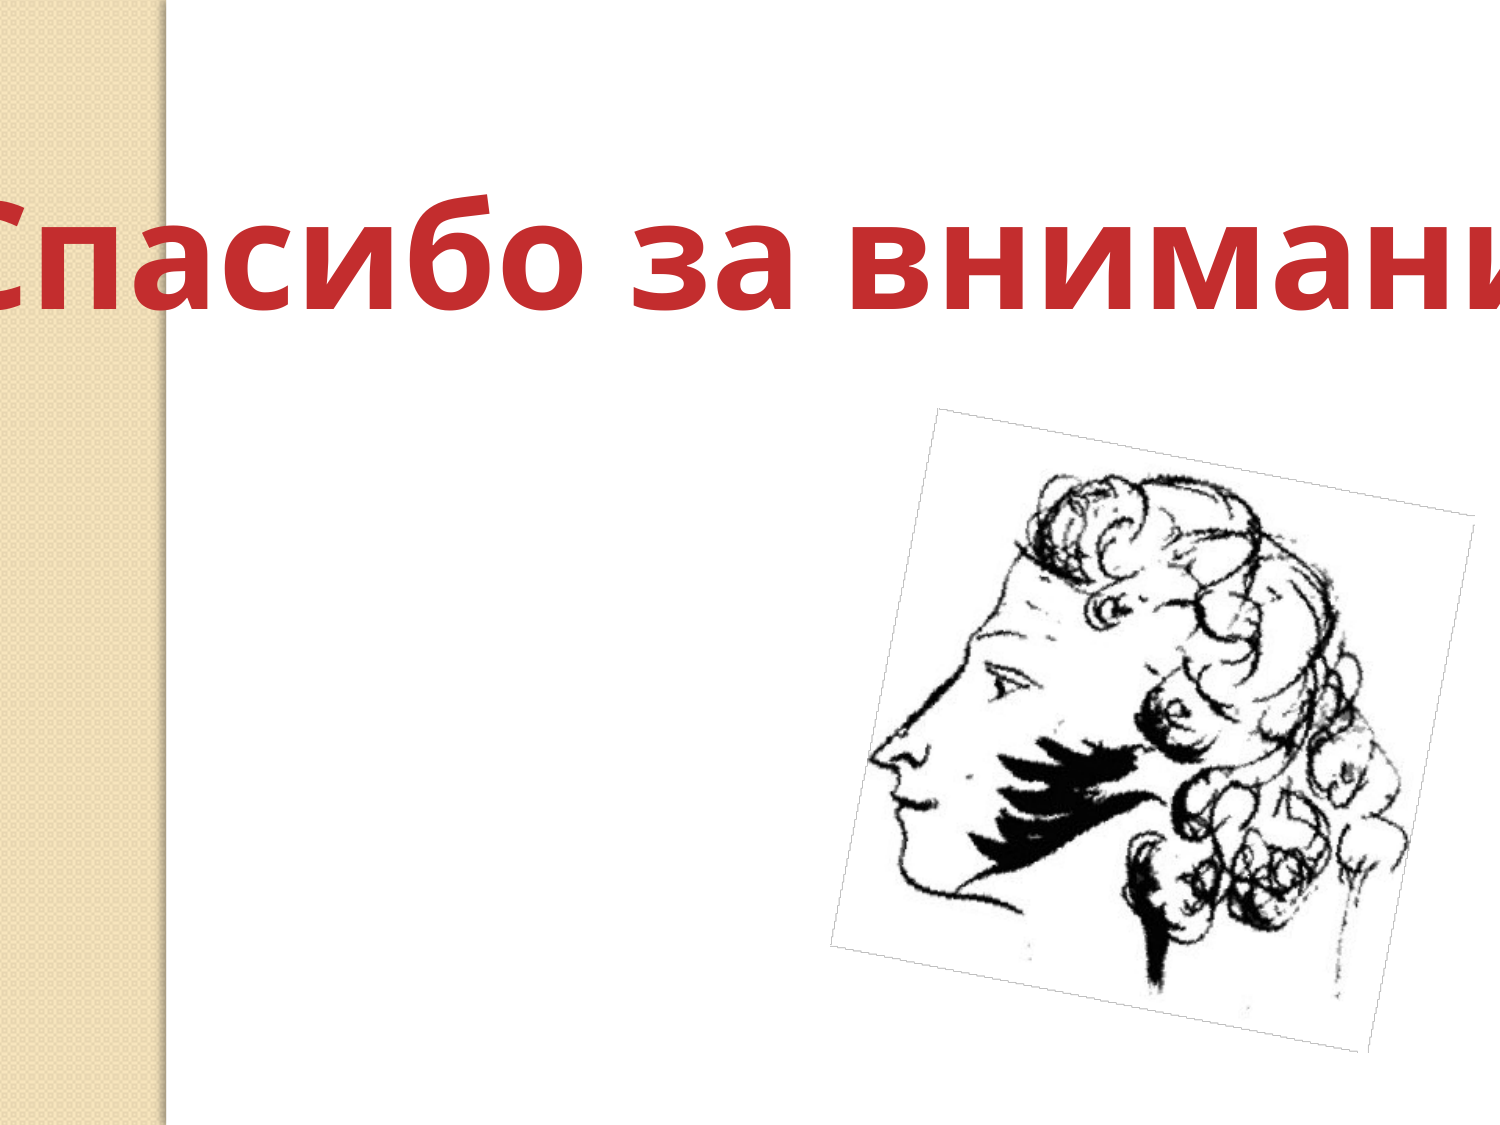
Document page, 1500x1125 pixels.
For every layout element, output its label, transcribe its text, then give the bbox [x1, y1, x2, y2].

text_box Спасибо за внимание! [0, 152, 1500, 348]
picture [830, 408, 1475, 1053]
